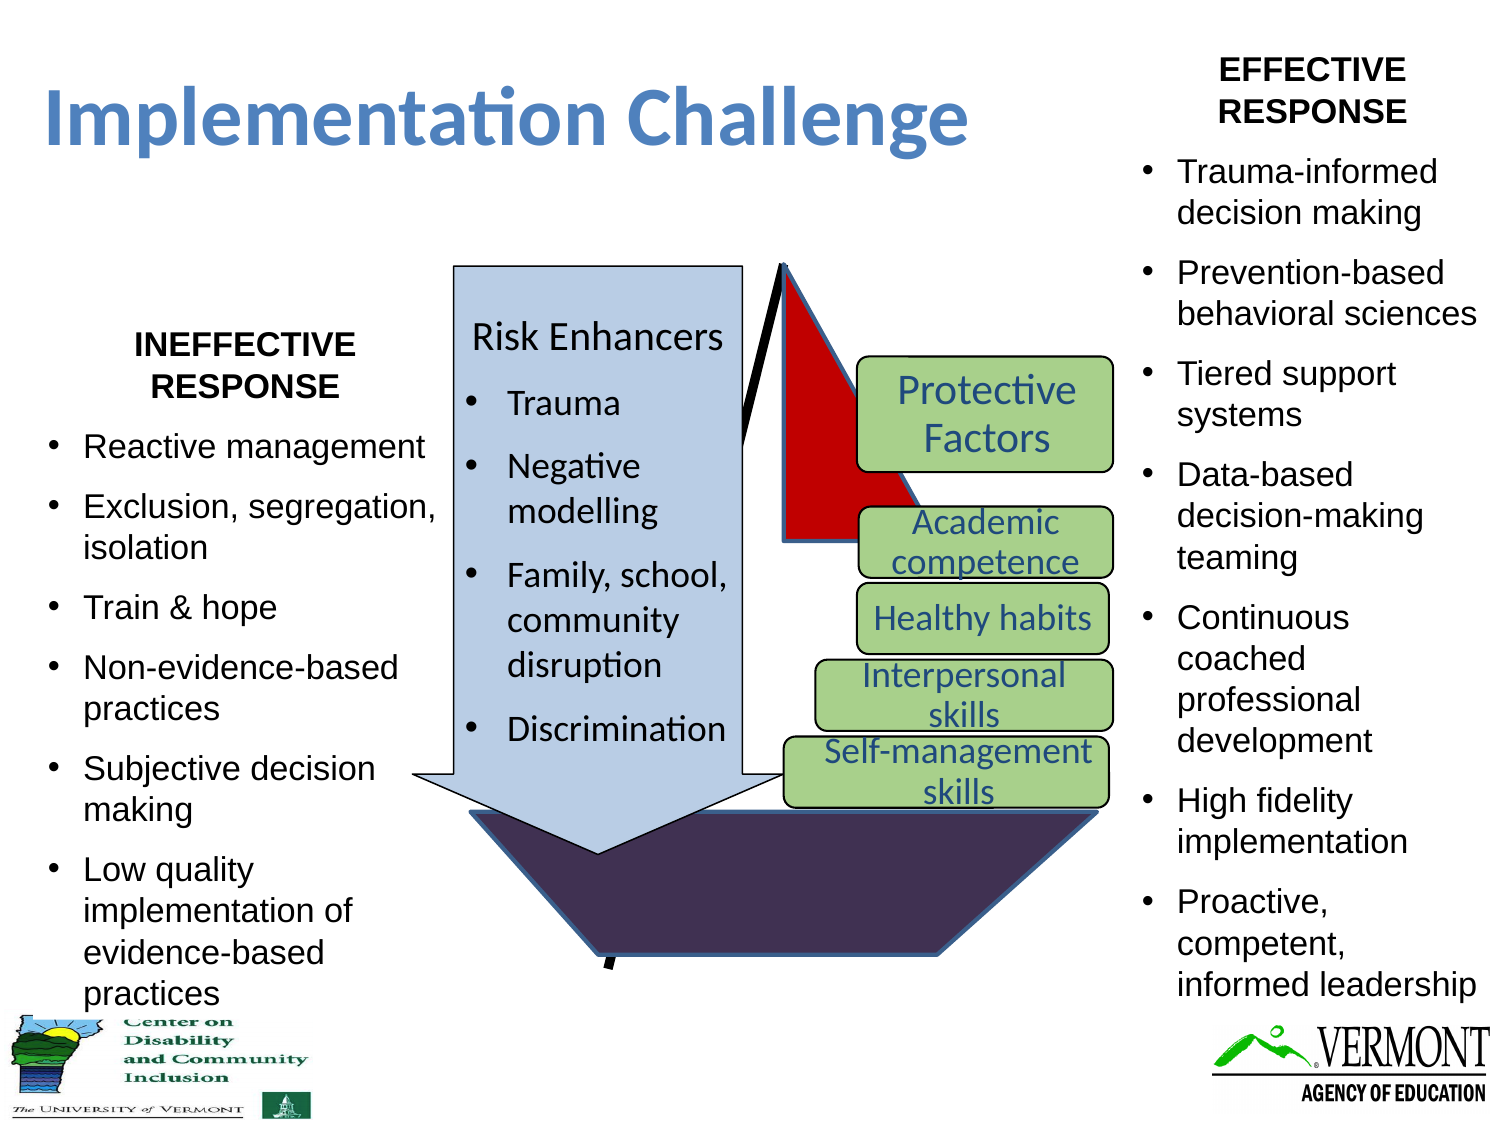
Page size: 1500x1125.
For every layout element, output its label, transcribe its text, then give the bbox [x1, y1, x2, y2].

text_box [856, 584, 1110, 655]
text_box INEFFECTIVE RESPONSE Reactive management Exclusion, segregation, isolation Train & hope Non-evidence-based practices Subjective decision making Low quality implementation of evidence-based practices [33, 315, 458, 1020]
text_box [856, 356, 1114, 473]
text_box Implementation Challenge [32, 79, 1326, 170]
text_box [781, 262, 920, 544]
picture [4, 1009, 313, 1120]
picture [1212, 1025, 1490, 1114]
text_box Risk Enhancers Trauma Negative modelling Family, school, community disruption Discrimination [412, 266, 777, 855]
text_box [858, 506, 1114, 579]
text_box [783, 736, 1129, 808]
text_box EFFECTIVE RESPONSE Trauma-informed decision making Prevention-based behavioral sciences Tiered support systems Data-based decision-making teaming Continuous coached professional development High fidelity implementation Proactive, competent, informed leadership [1127, 176, 1499, 875]
text_box [468, 809, 1096, 957]
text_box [815, 659, 1114, 732]
